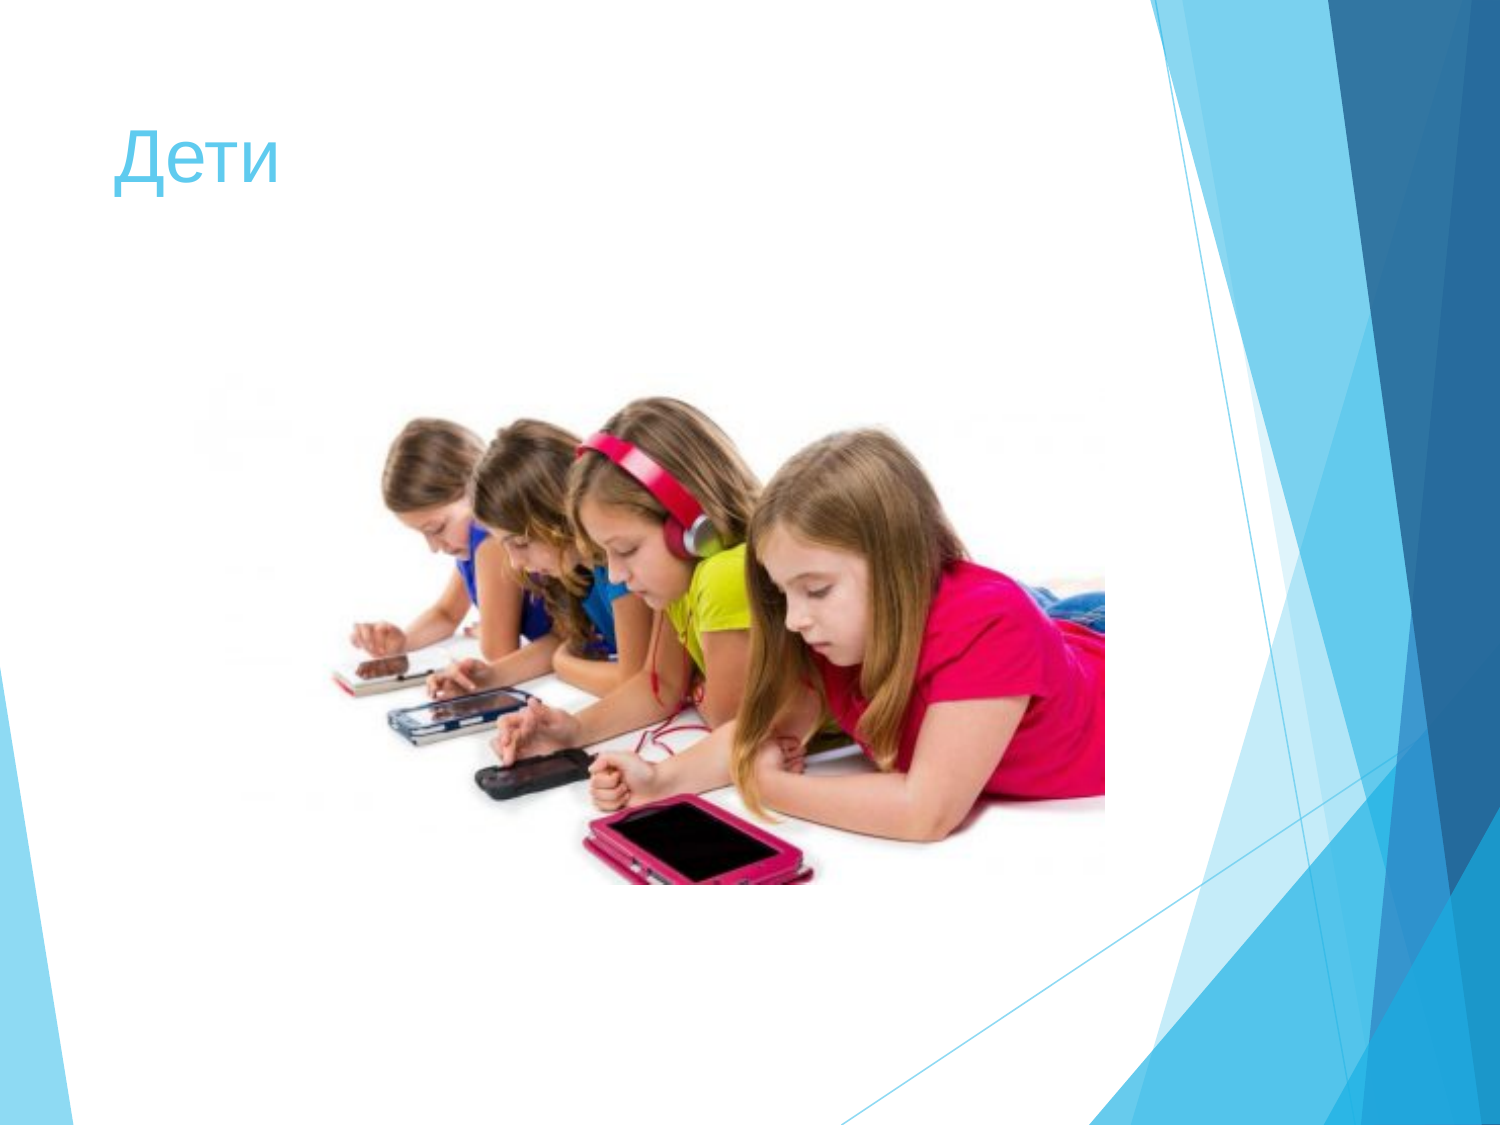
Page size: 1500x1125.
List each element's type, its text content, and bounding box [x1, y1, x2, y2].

title Дети [99, 99, 1142, 317]
picture [194, 373, 1105, 886]
